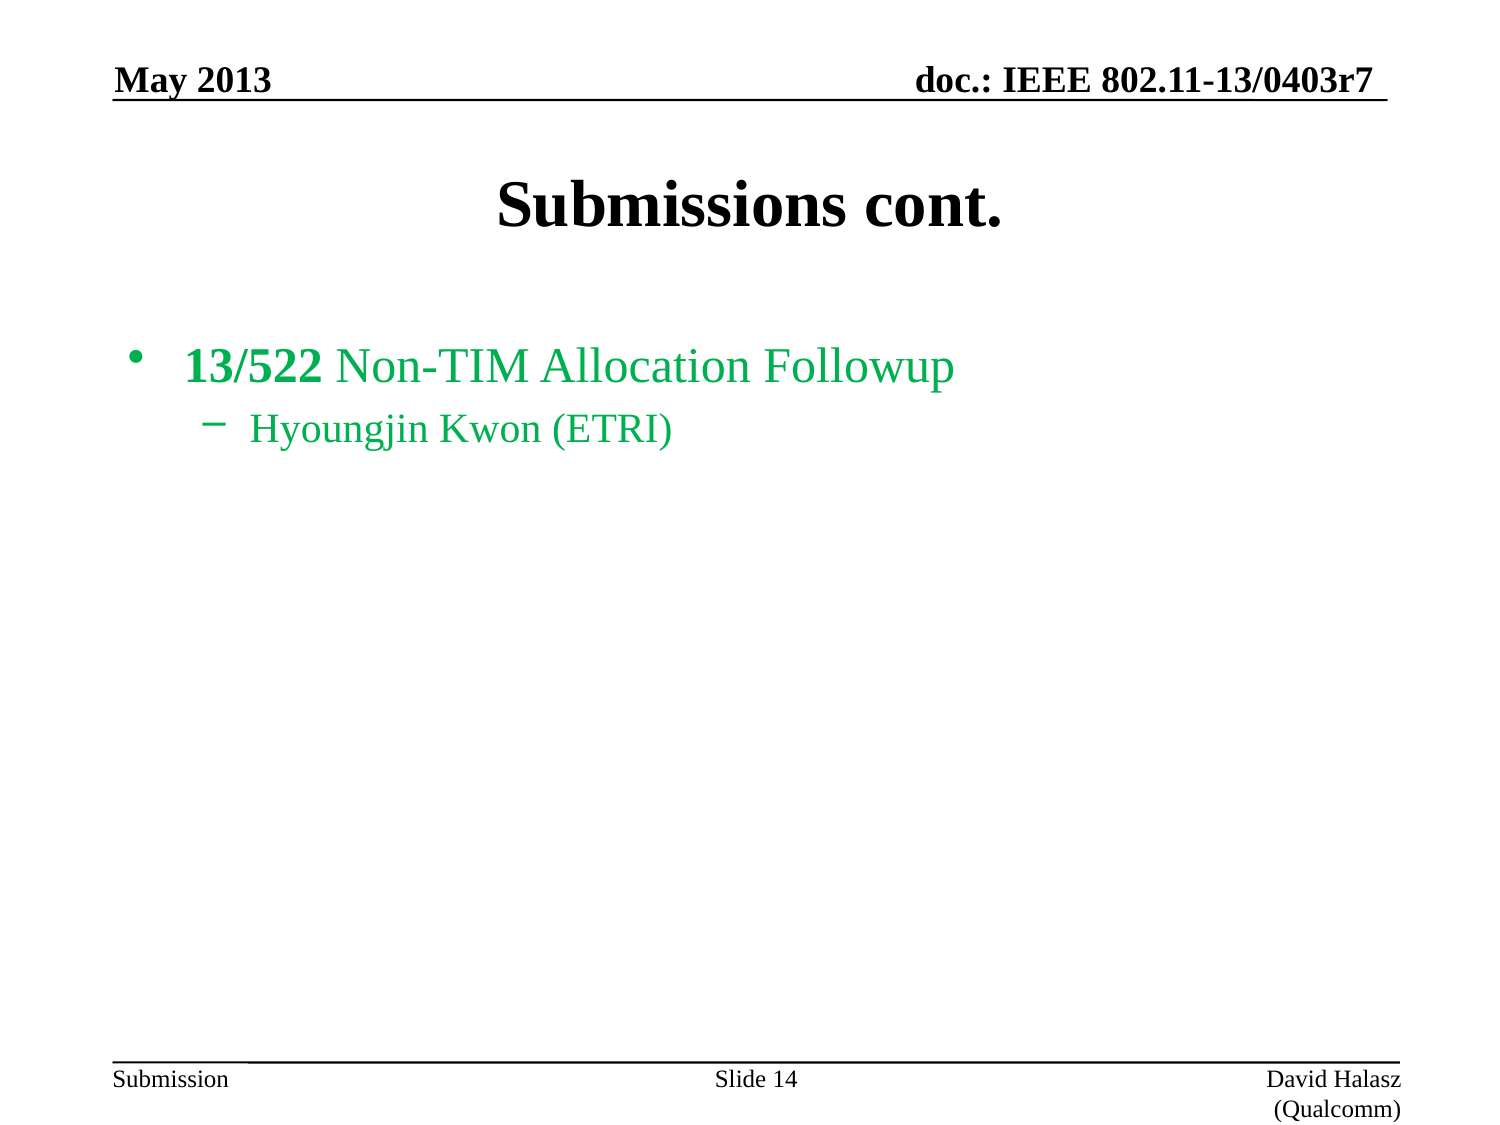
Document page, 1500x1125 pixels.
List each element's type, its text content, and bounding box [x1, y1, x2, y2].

list 13/522 Non-TIM Allocation Followup Hyoungjin Kwon (ETRI) [112, 324, 1388, 1001]
slide_number Slide 14 [712, 1061, 800, 1093]
title Submissions cont. [112, 112, 1388, 288]
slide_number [114, 54, 333, 101]
footer David Halasz (Qualcomm) [1264, 1061, 1402, 1093]
